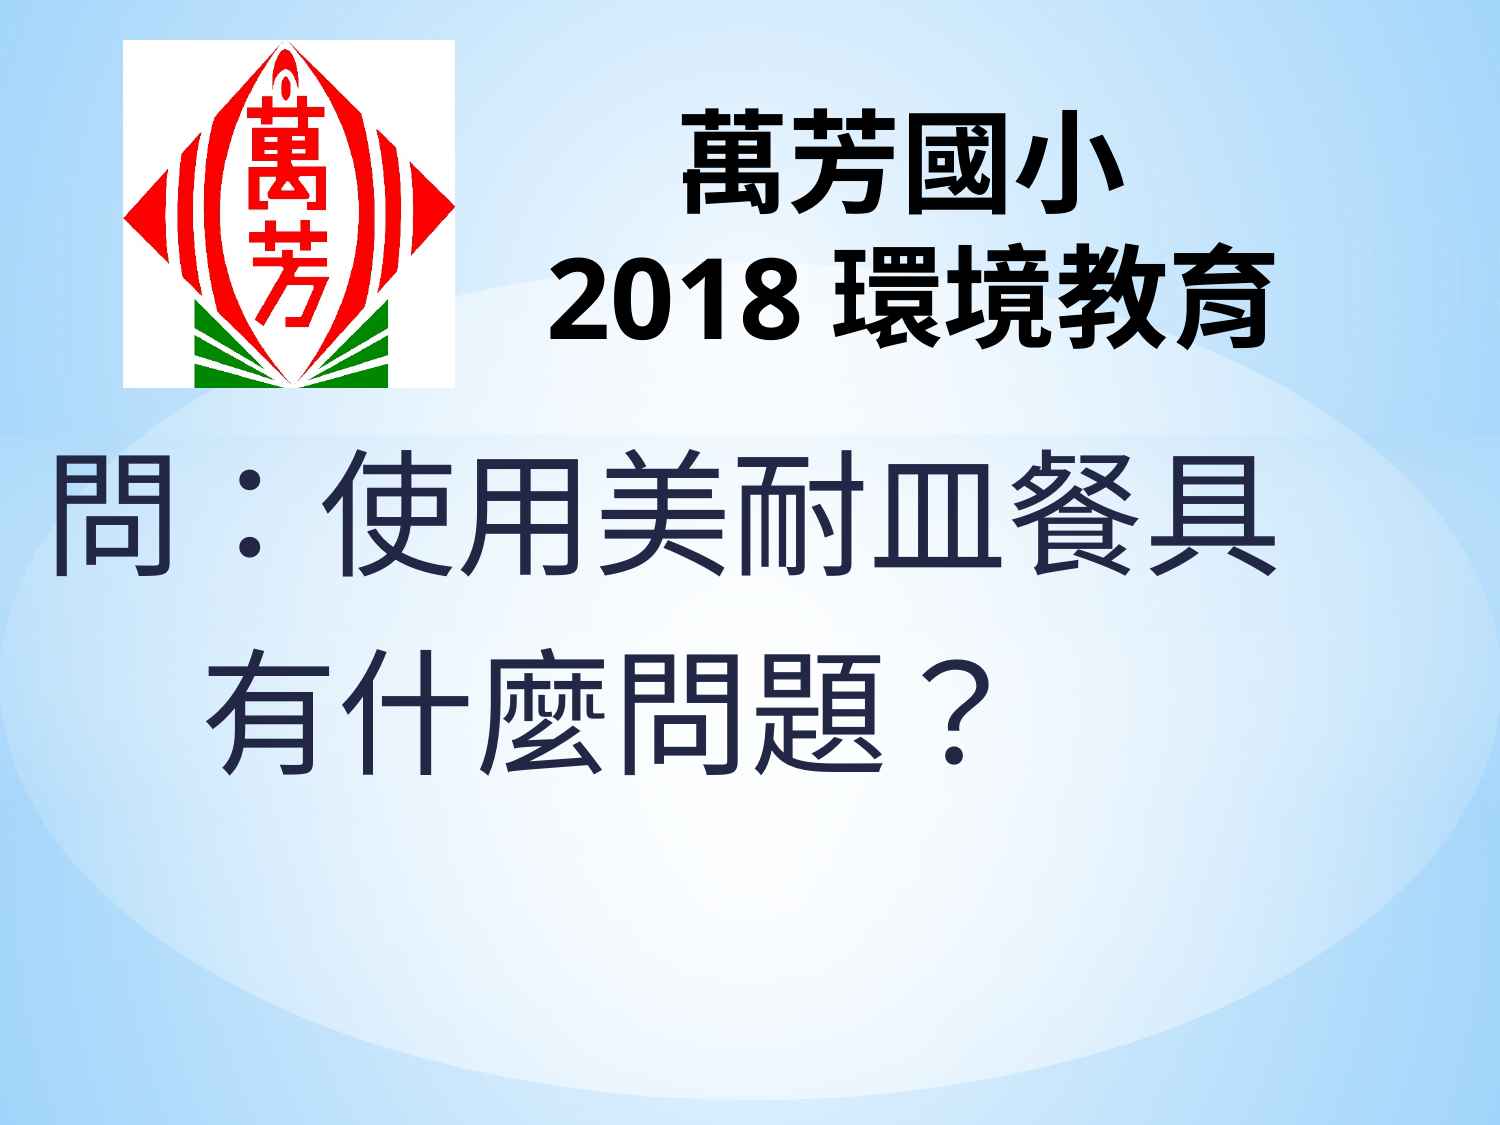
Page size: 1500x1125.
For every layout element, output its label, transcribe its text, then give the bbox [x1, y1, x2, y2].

text_box 問：使用美耐皿餐具 有什麼問題？ [29, 420, 1388, 622]
picture [123, 40, 455, 388]
title 萬芳國小 2018環境教育 [501, 84, 1459, 344]
